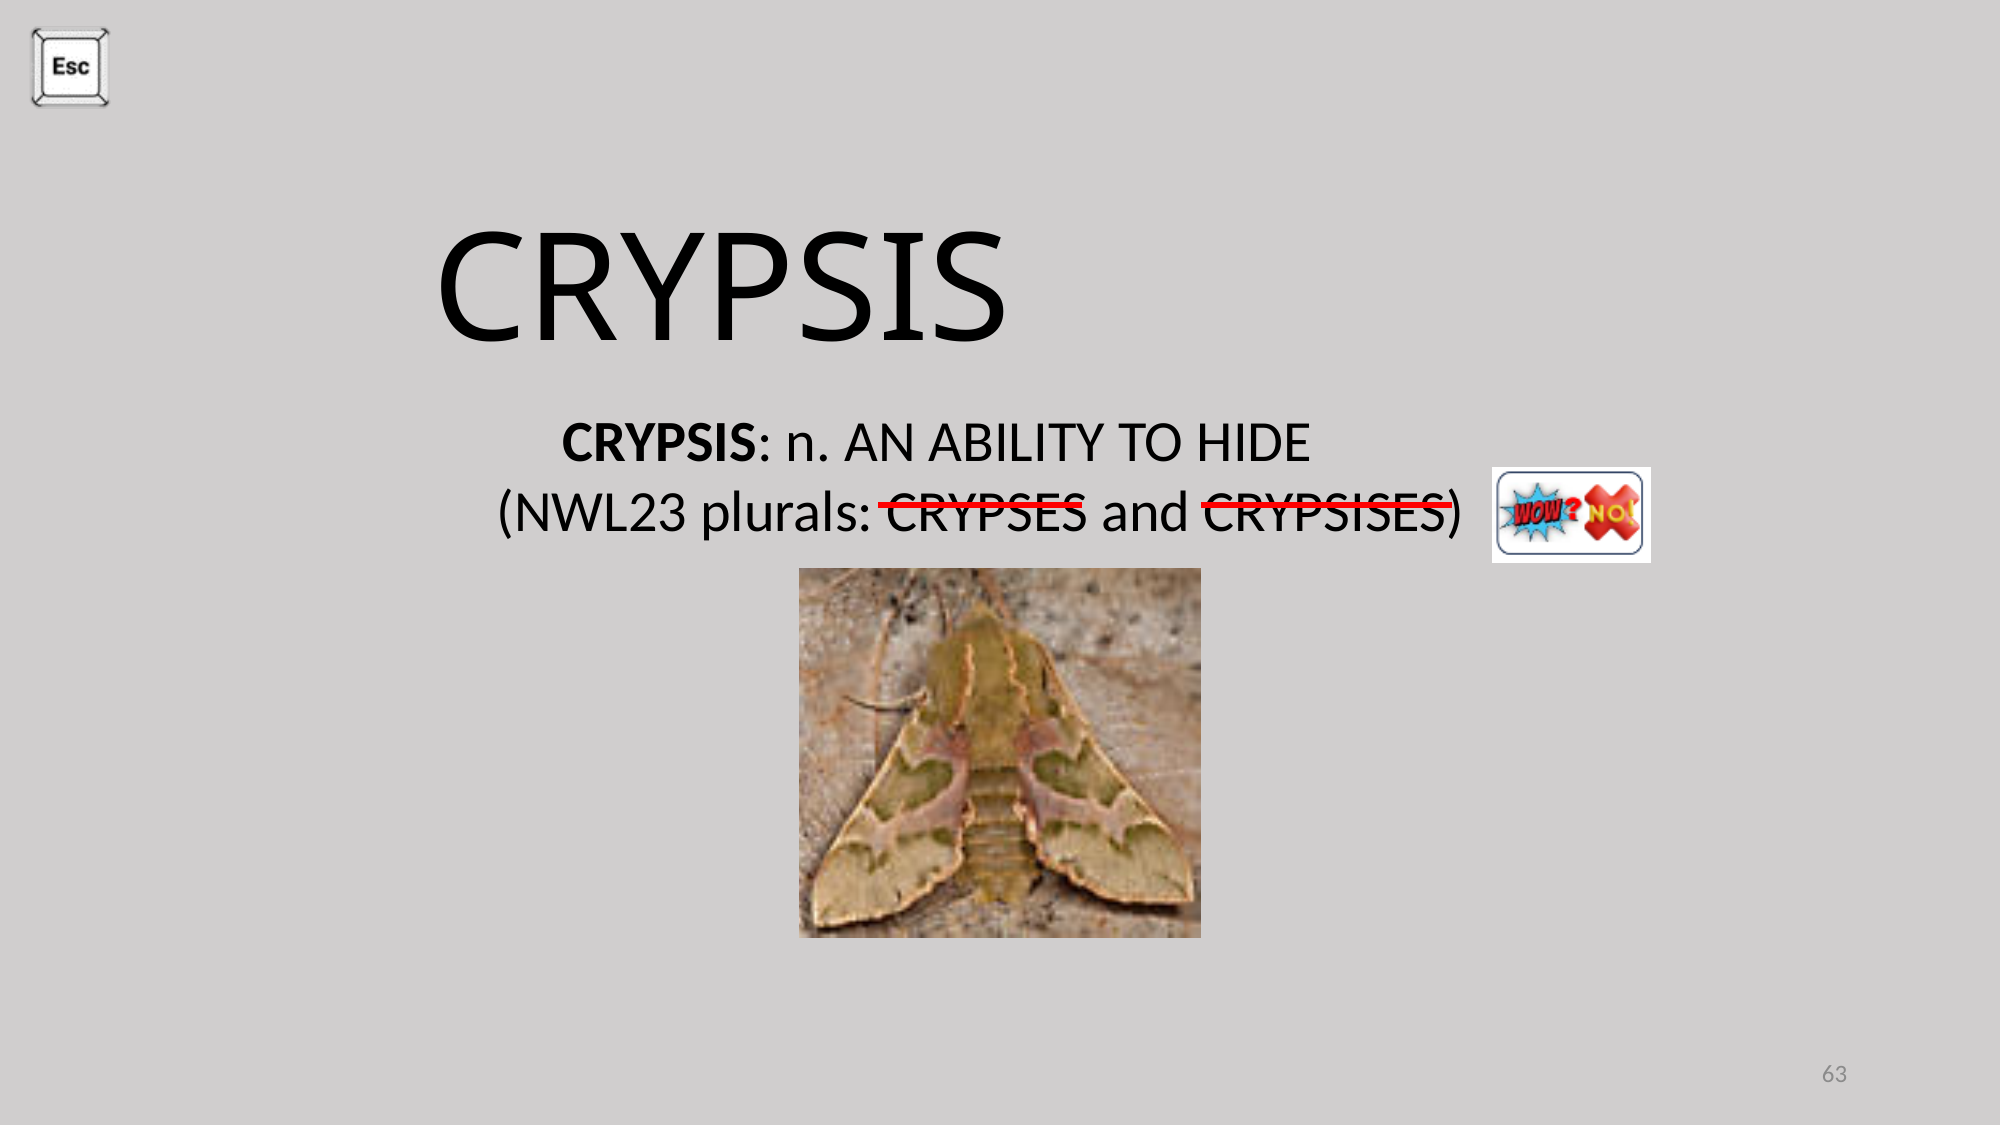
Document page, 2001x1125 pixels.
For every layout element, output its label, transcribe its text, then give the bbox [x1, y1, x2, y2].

picture [24, 19, 122, 126]
picture [798, 568, 1201, 938]
text_box CRYPSIS: n. AN ABILITY TO HIDE (NWL23 plurals: CRYPSES and CRYPSISES) [481, 395, 1532, 551]
slide_number 63 [1412, 1042, 1863, 1103]
text_box CRYPSIS [417, 182, 1694, 378]
picture [1492, 467, 1651, 563]
